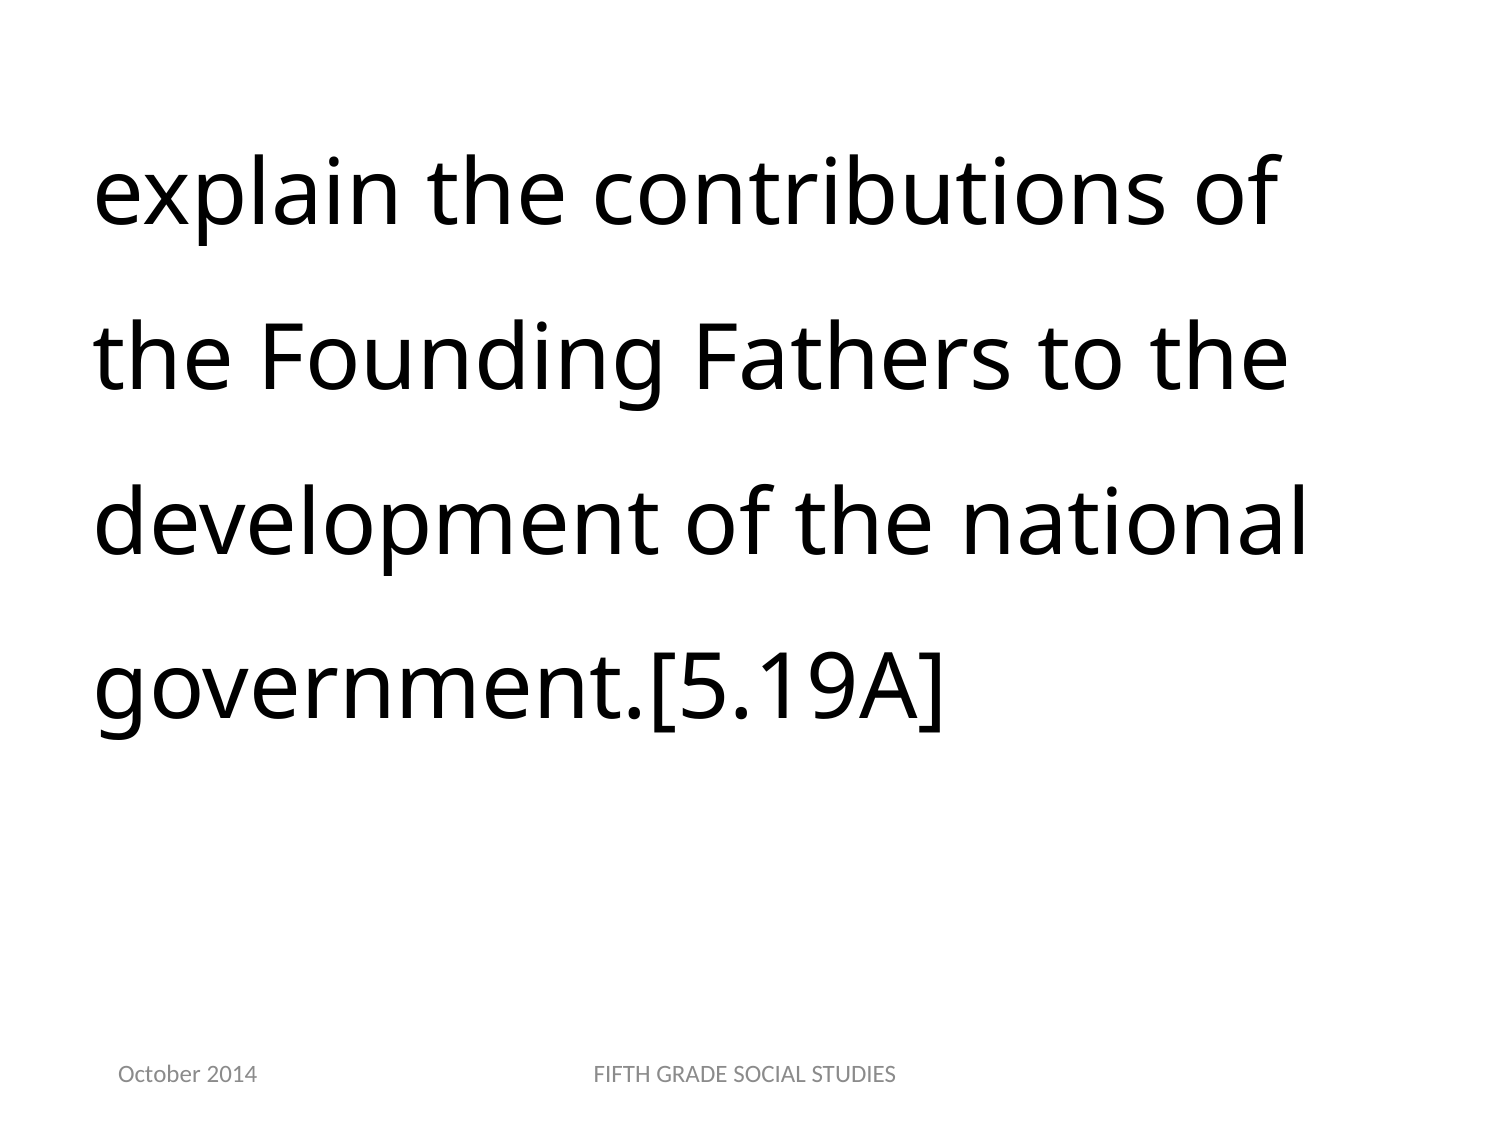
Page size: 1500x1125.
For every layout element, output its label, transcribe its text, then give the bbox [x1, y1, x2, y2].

subtitle explain the contributions of the Founding Fathers to the development of the national government.[5.19A] [78, 70, 1429, 1014]
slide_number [103, 1042, 441, 1103]
footer FIFTH GRADE SOCIAL STUDIES [492, 1042, 999, 1103]
